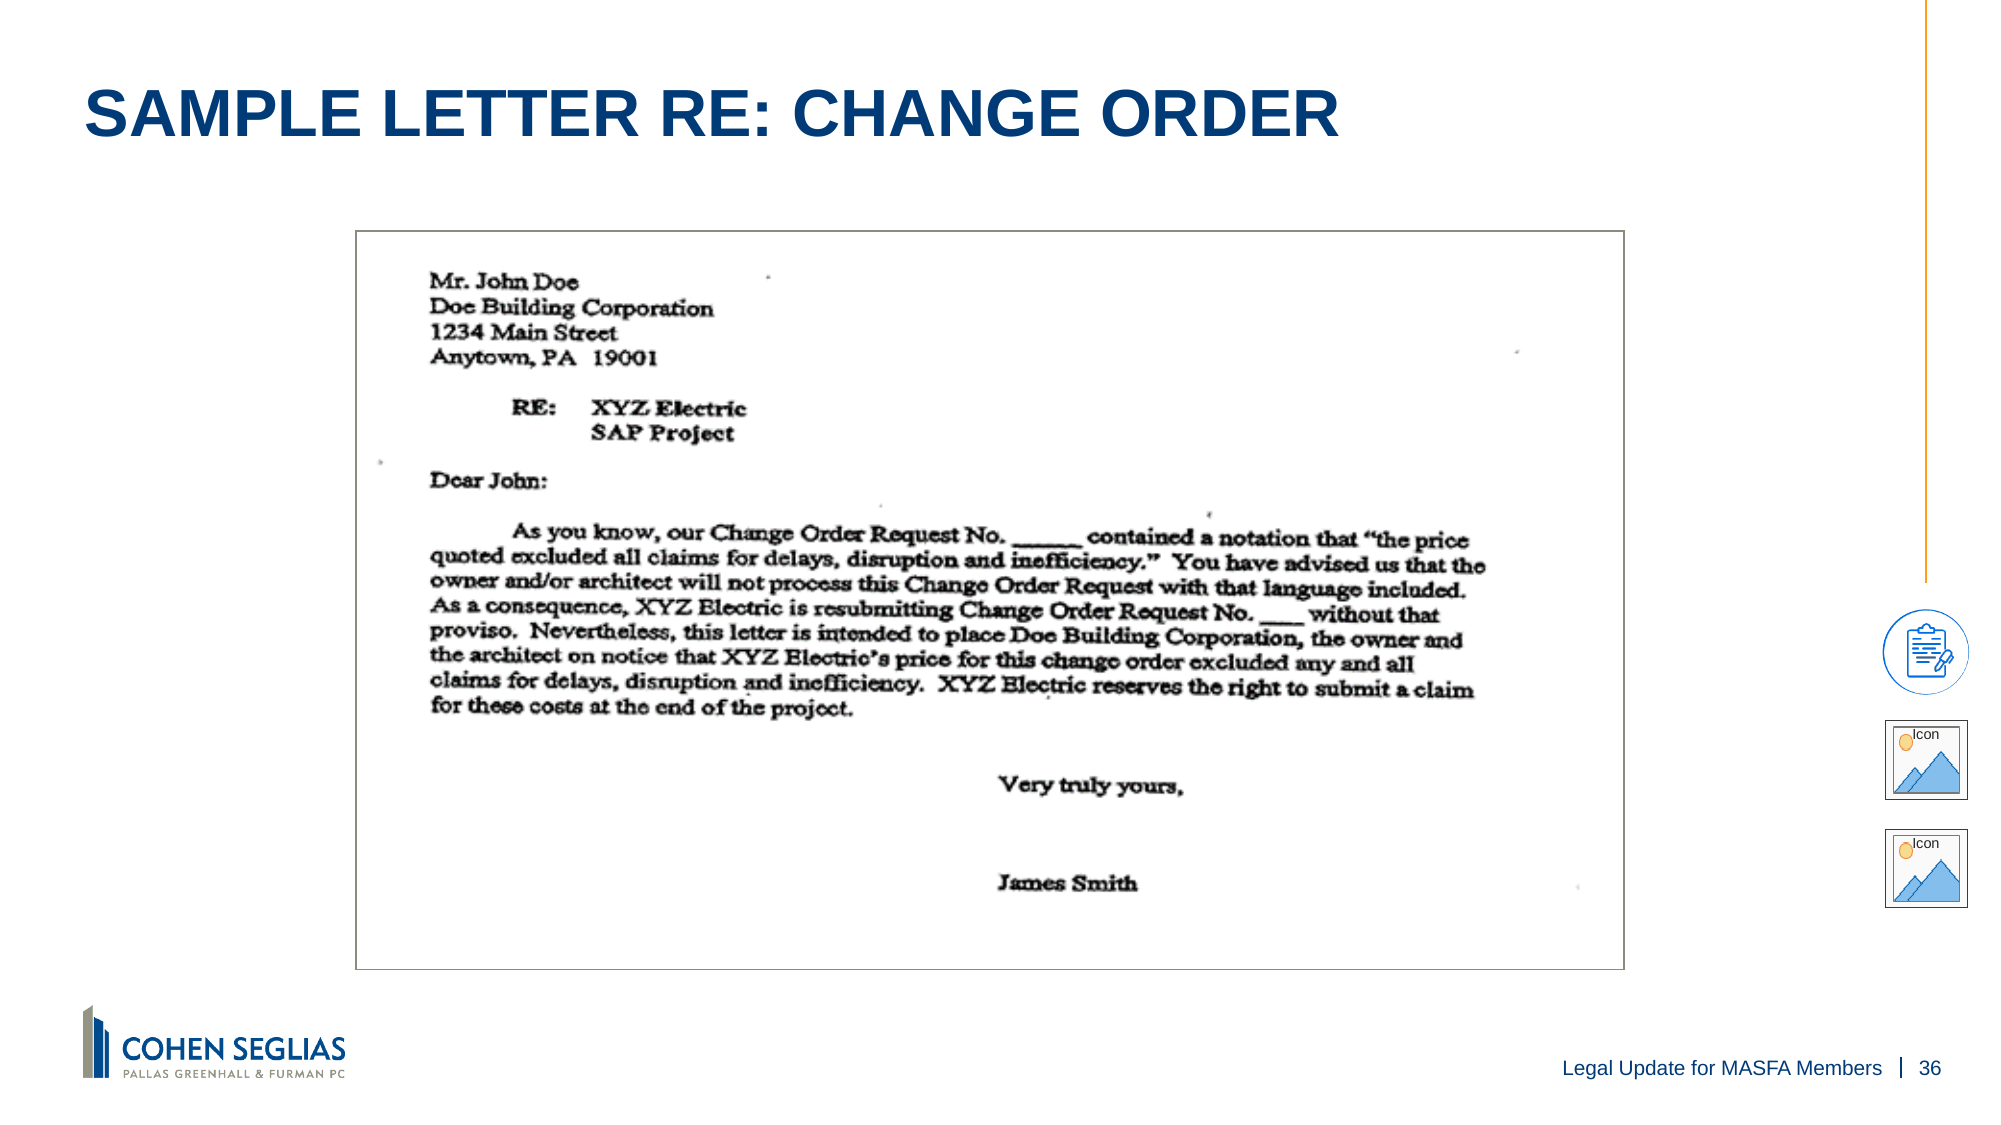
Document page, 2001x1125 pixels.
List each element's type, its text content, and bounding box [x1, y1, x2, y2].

footer Legal Update for MASFA Members [951, 1037, 1883, 1098]
picture [1882, 826, 1970, 912]
title Sample letter re: change order [85, 78, 1673, 178]
picture [83, 1005, 345, 1078]
picture [356, 231, 1624, 969]
picture [1882, 717, 1970, 804]
picture [1882, 609, 1970, 695]
slide_number 36 [1918, 1037, 1987, 1098]
